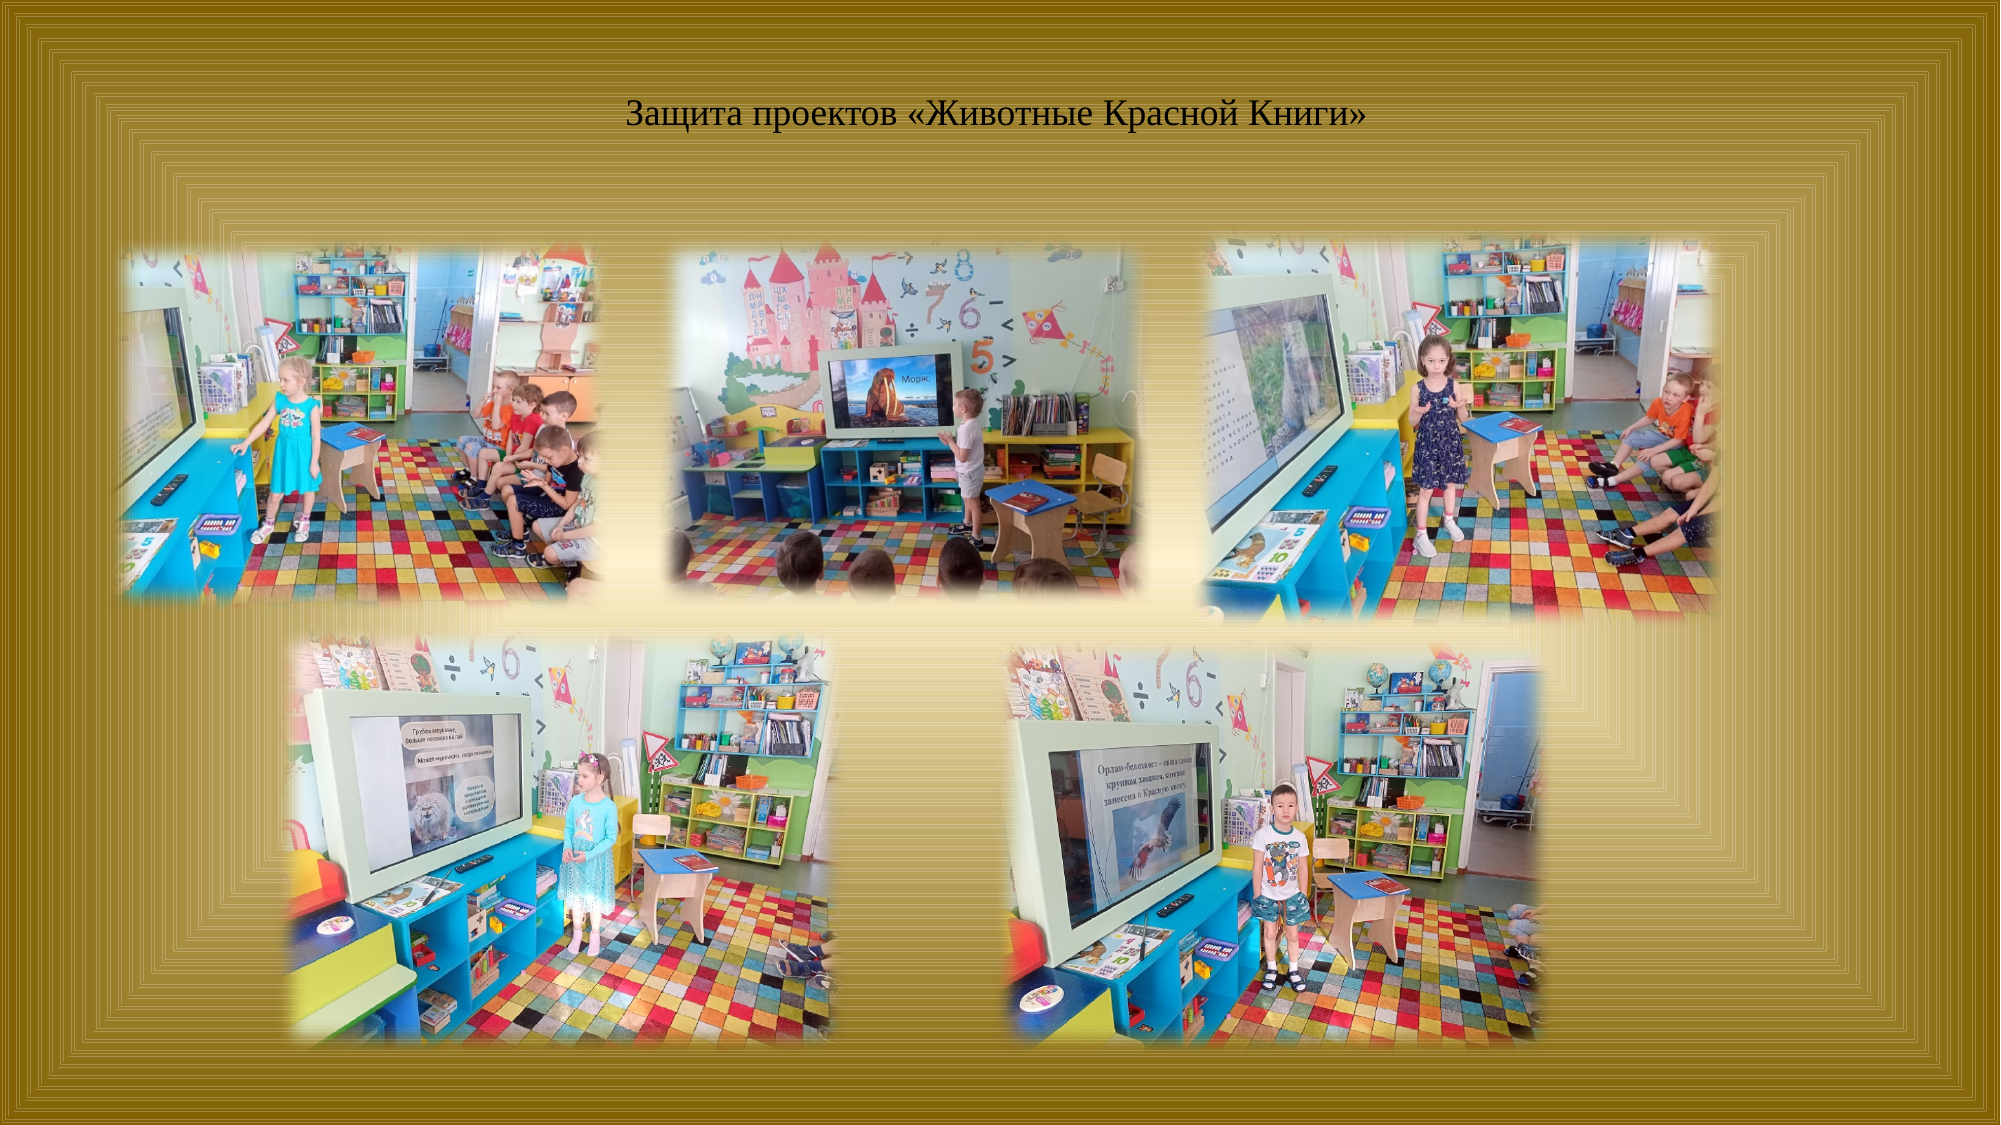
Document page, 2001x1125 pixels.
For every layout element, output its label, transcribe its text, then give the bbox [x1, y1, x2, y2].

picture [655, 233, 1154, 607]
picture [993, 635, 1554, 1056]
text_box Защита проектов «Животные Красной Книги» [610, 81, 1402, 141]
picture [107, 235, 610, 613]
picture [1190, 225, 1728, 629]
picture [274, 624, 847, 1055]
